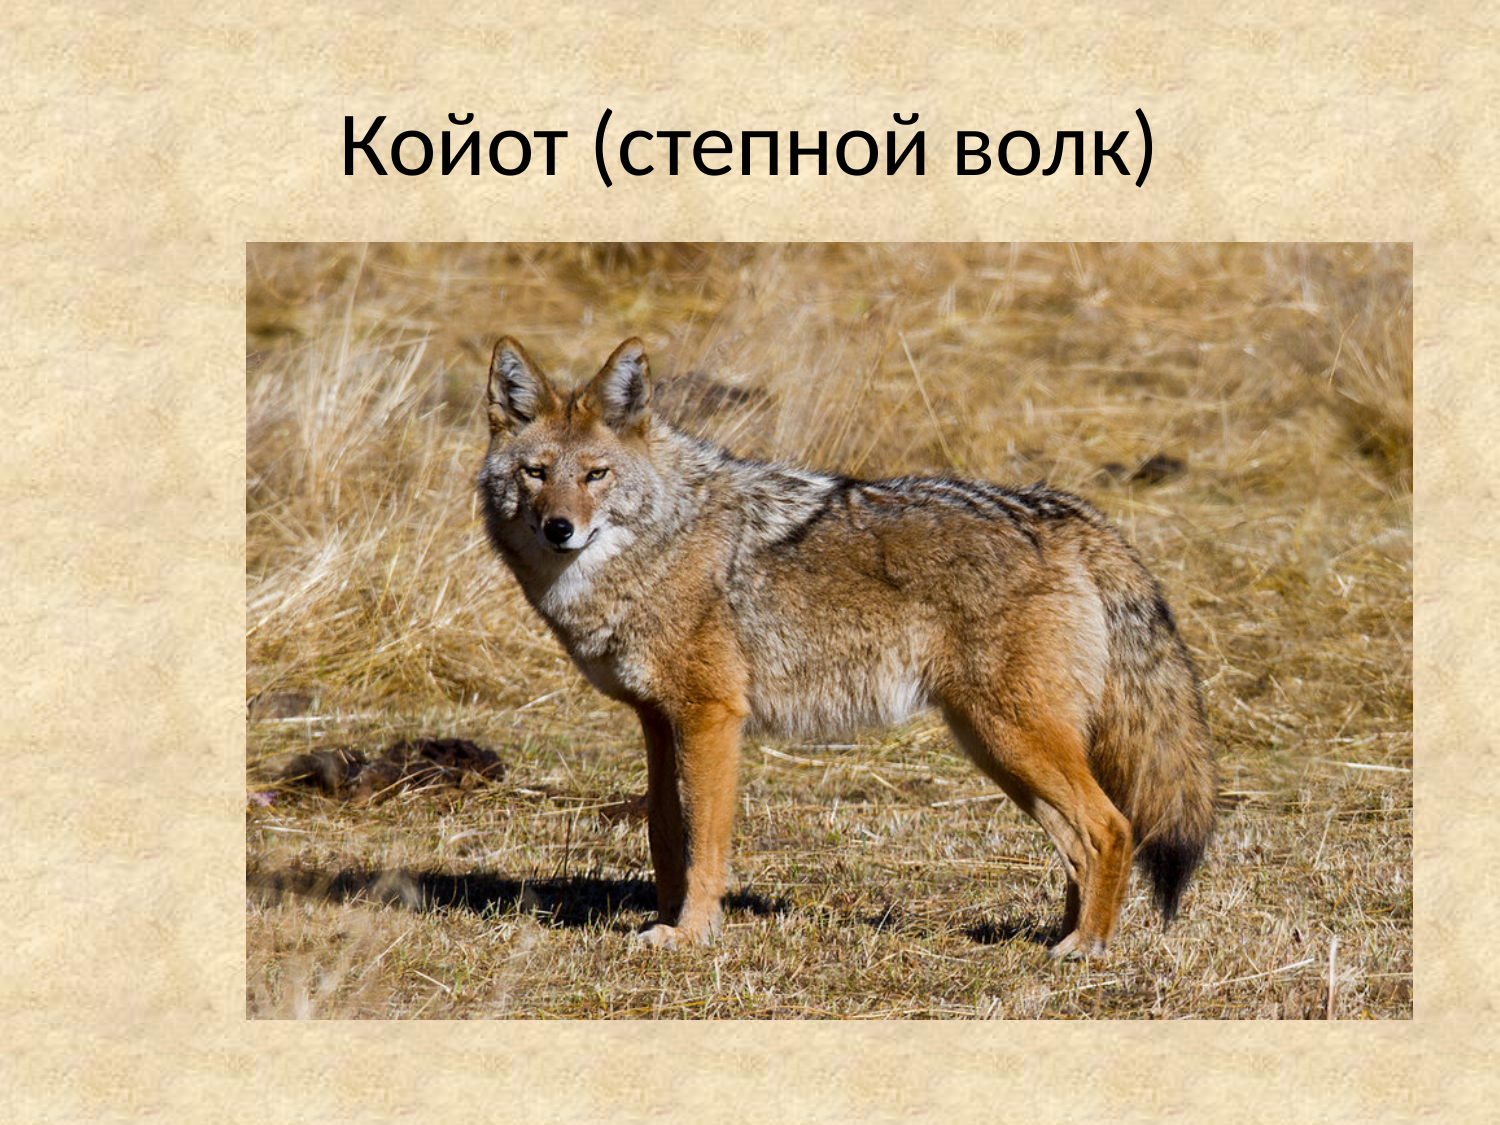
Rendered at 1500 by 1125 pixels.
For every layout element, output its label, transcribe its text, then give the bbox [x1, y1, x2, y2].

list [245, 241, 1413, 1020]
picture [0, 0, 1500, 1125]
title Койот (степной волк) [75, 45, 1425, 233]
